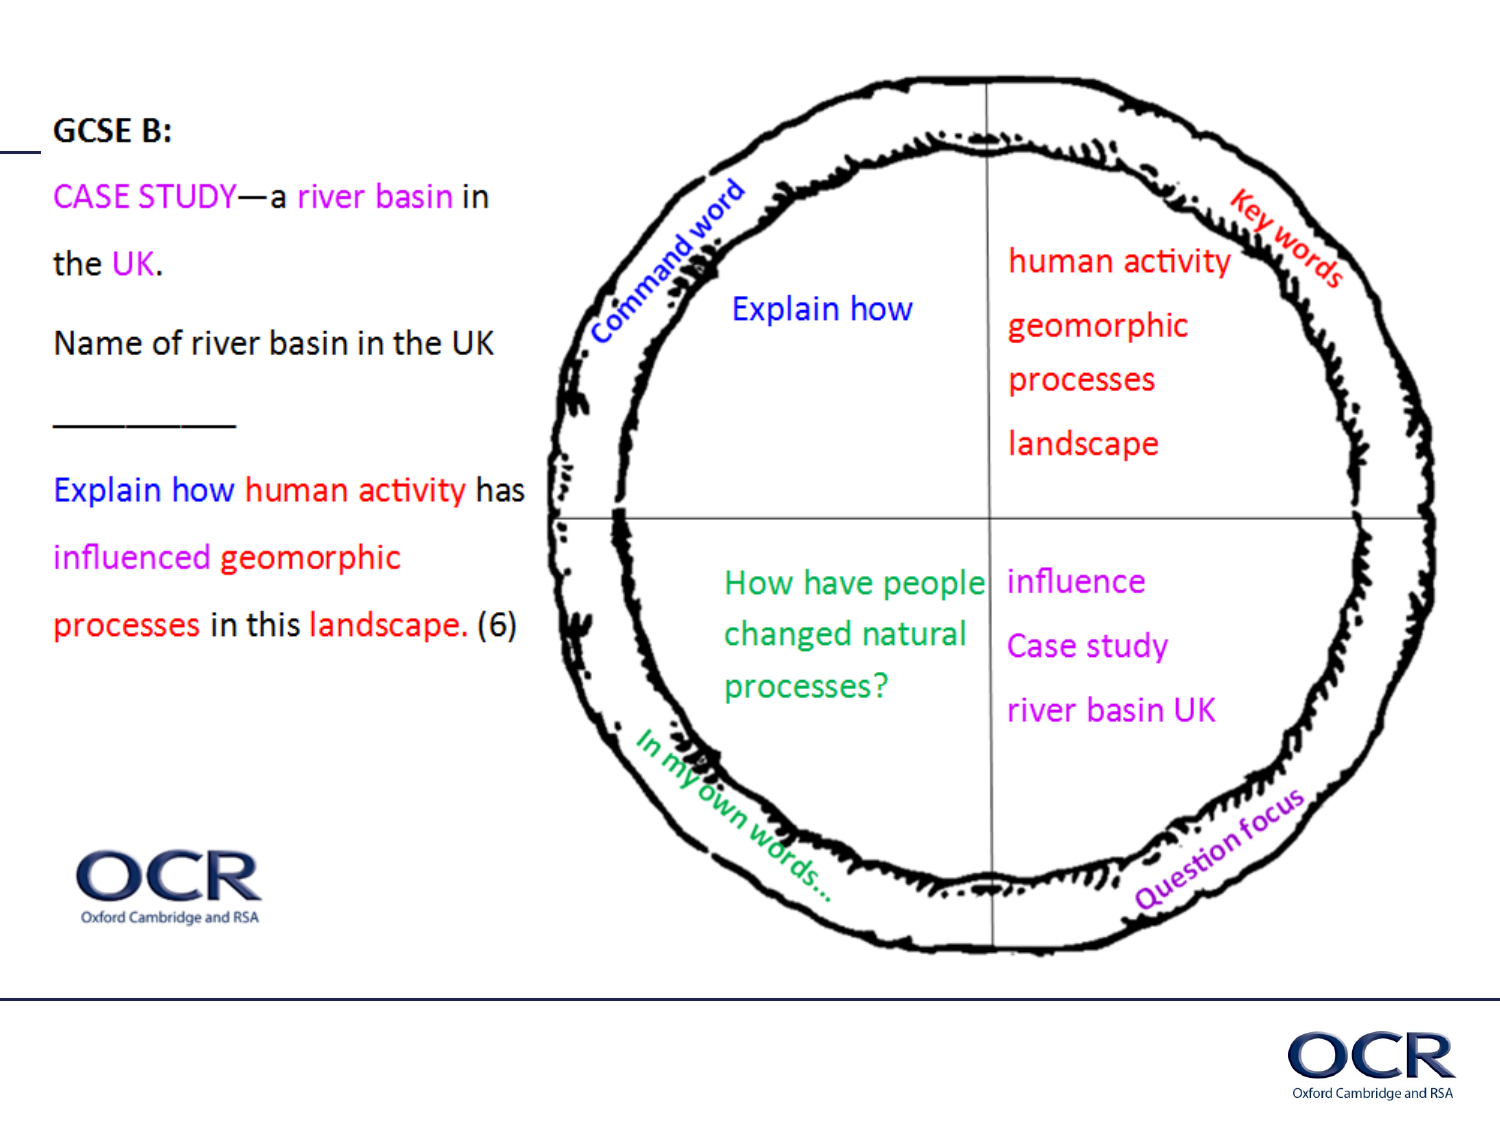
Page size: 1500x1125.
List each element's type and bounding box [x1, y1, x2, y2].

picture [1288, 1031, 1459, 1101]
picture [41, 66, 1459, 979]
